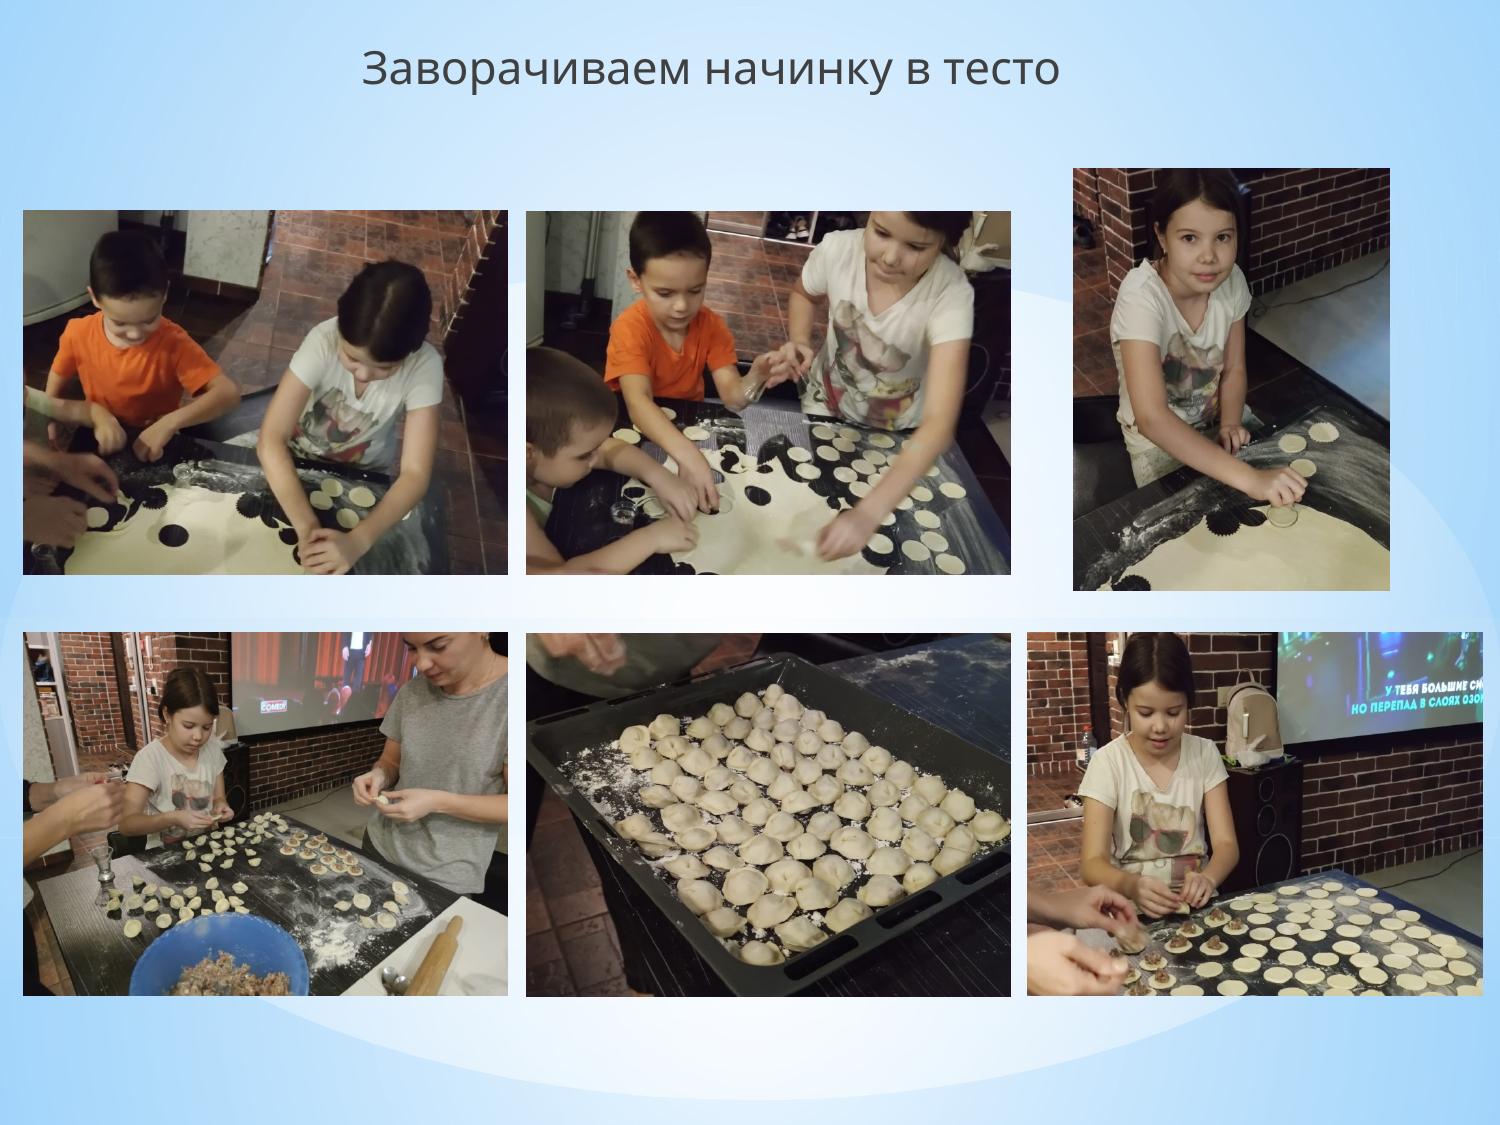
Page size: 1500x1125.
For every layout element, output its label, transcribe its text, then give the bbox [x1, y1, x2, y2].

title [1015, 637, 1022, 826]
picture [1027, 631, 1484, 996]
picture [526, 633, 1012, 997]
list Заворачиваем начинку в тесто [183, 30, 1233, 601]
picture [22, 210, 508, 575]
picture [22, 631, 508, 996]
picture [525, 210, 1011, 575]
picture [1073, 168, 1391, 591]
title [513, 637, 521, 826]
